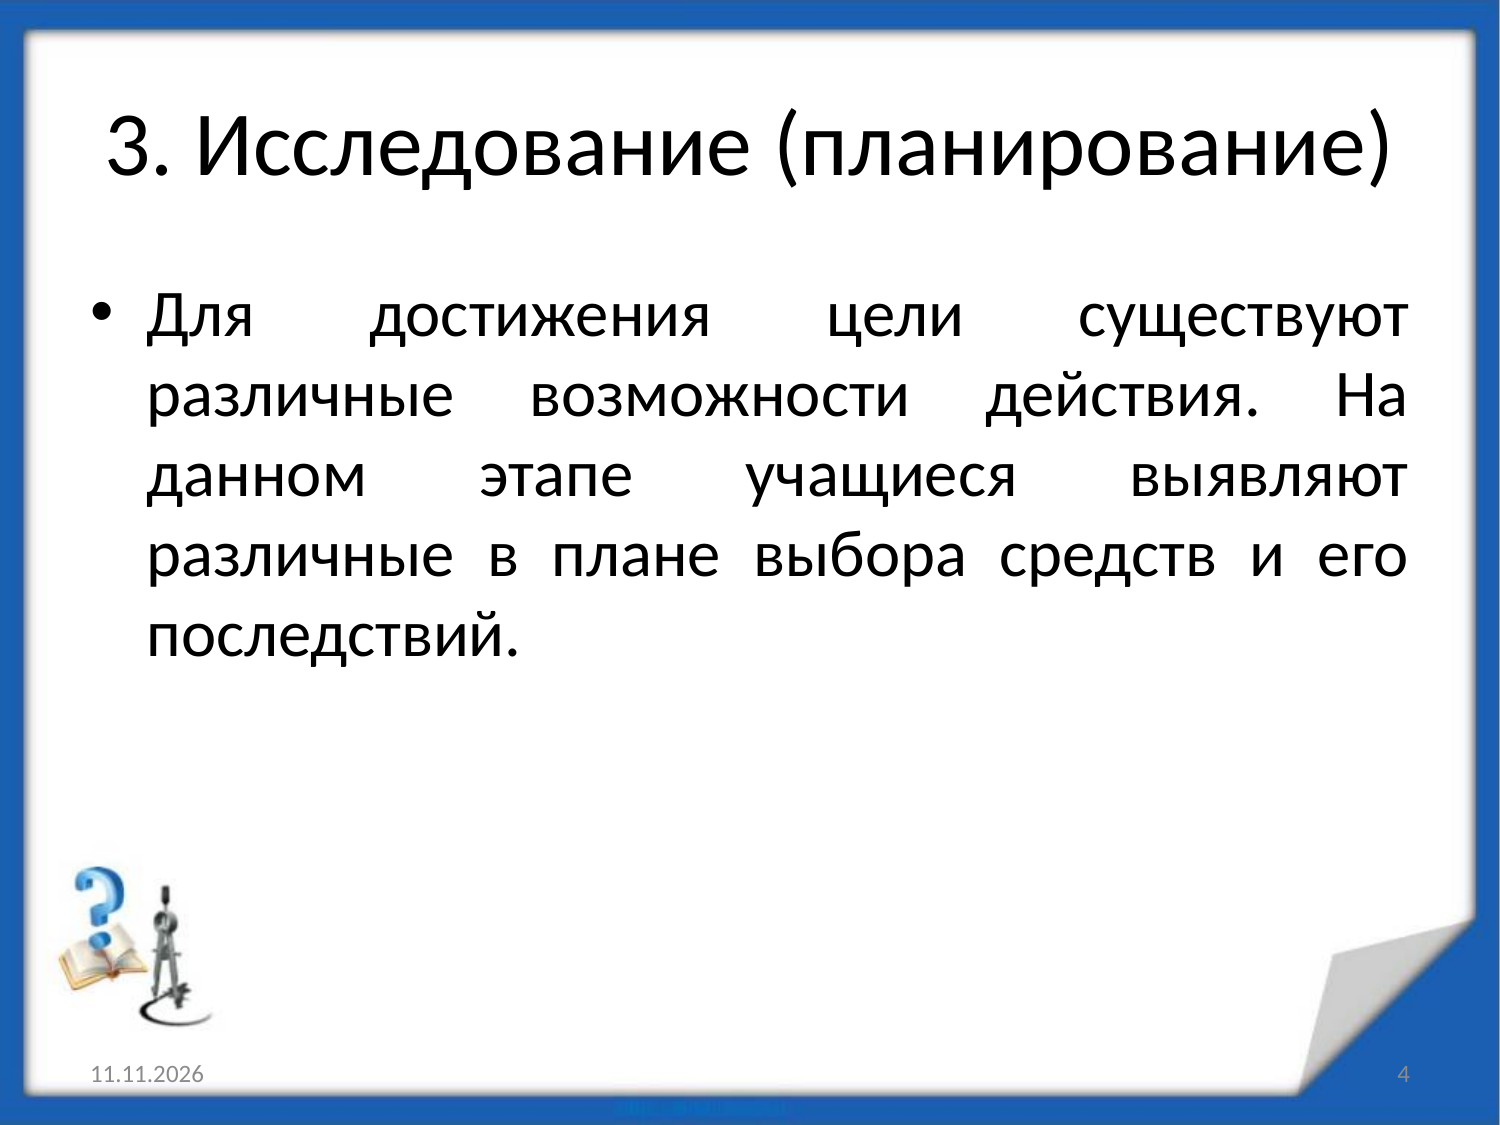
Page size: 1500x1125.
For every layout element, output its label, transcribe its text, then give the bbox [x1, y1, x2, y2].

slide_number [75, 1042, 425, 1103]
list Для достижения цели существуют различные возможности действия. На данном этапе учащиеся выявляют различные в плане выбора средств и его последствий. [74, 262, 1426, 1006]
picture [0, 0, 1500, 1125]
title 3. Исследование (планирование) [74, 44, 1426, 233]
slide_number 4 [1074, 1042, 1425, 1103]
